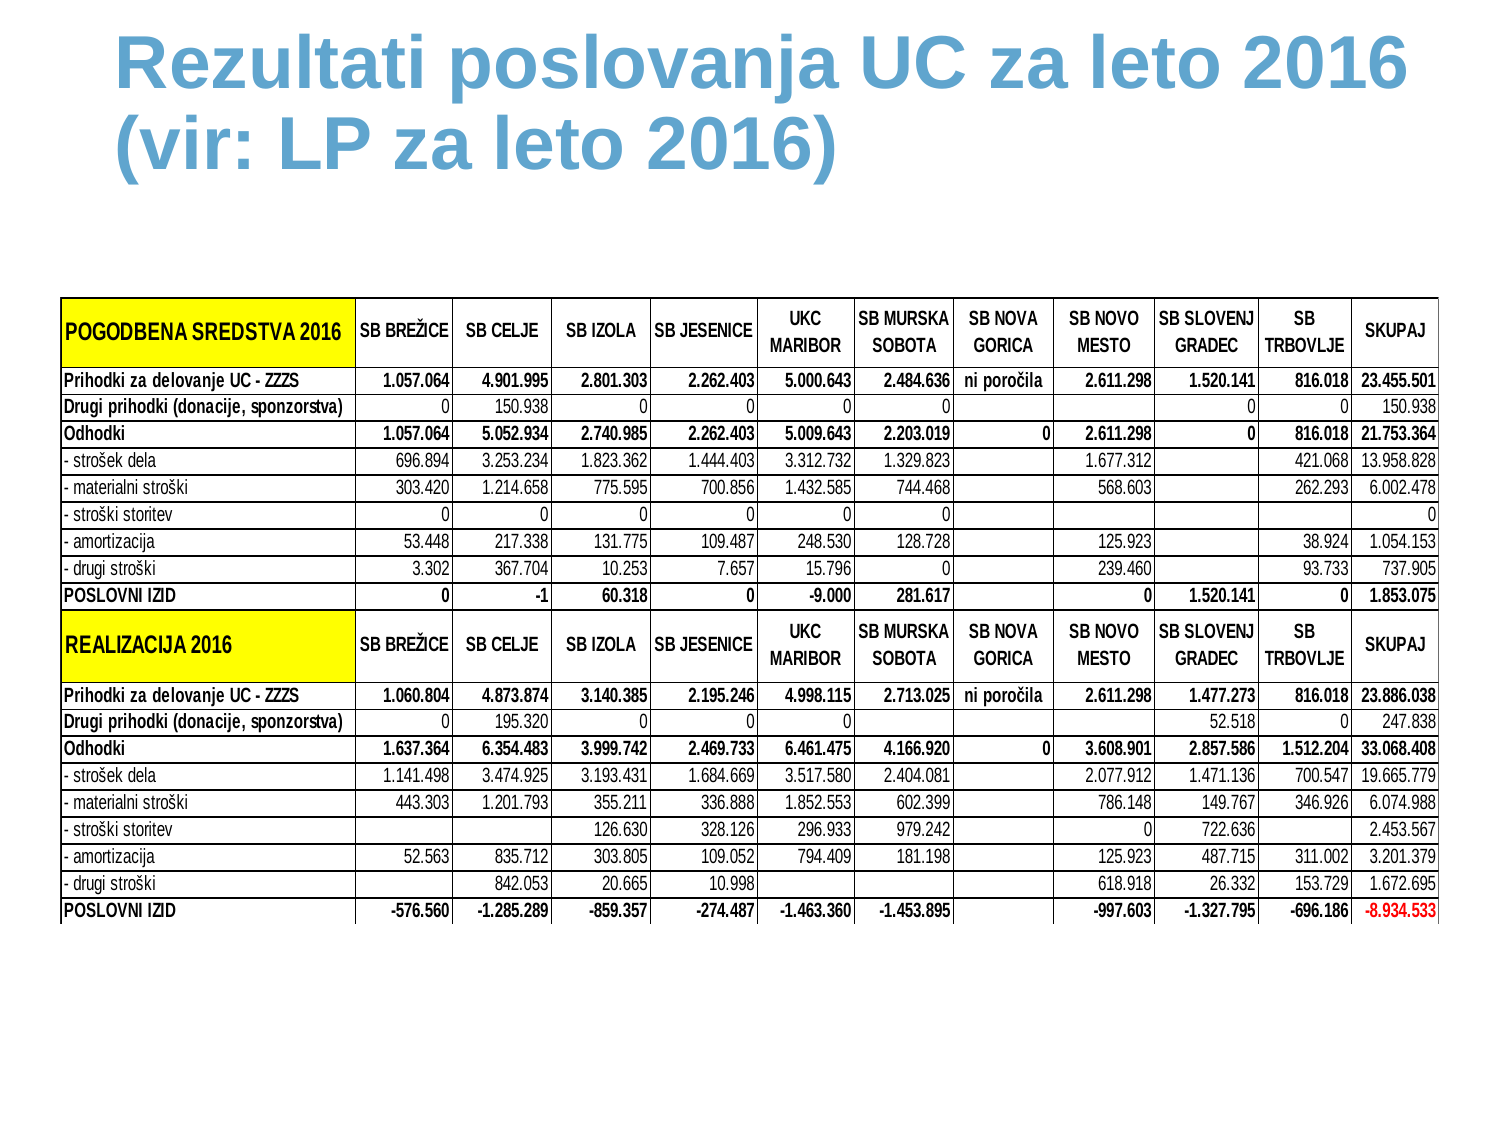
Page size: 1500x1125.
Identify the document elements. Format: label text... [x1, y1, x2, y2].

picture [60, 296, 1440, 926]
text_box Rezultati poslovanja UC za leto 2016 (vir: LP za leto 2016) [99, 10, 1450, 199]
